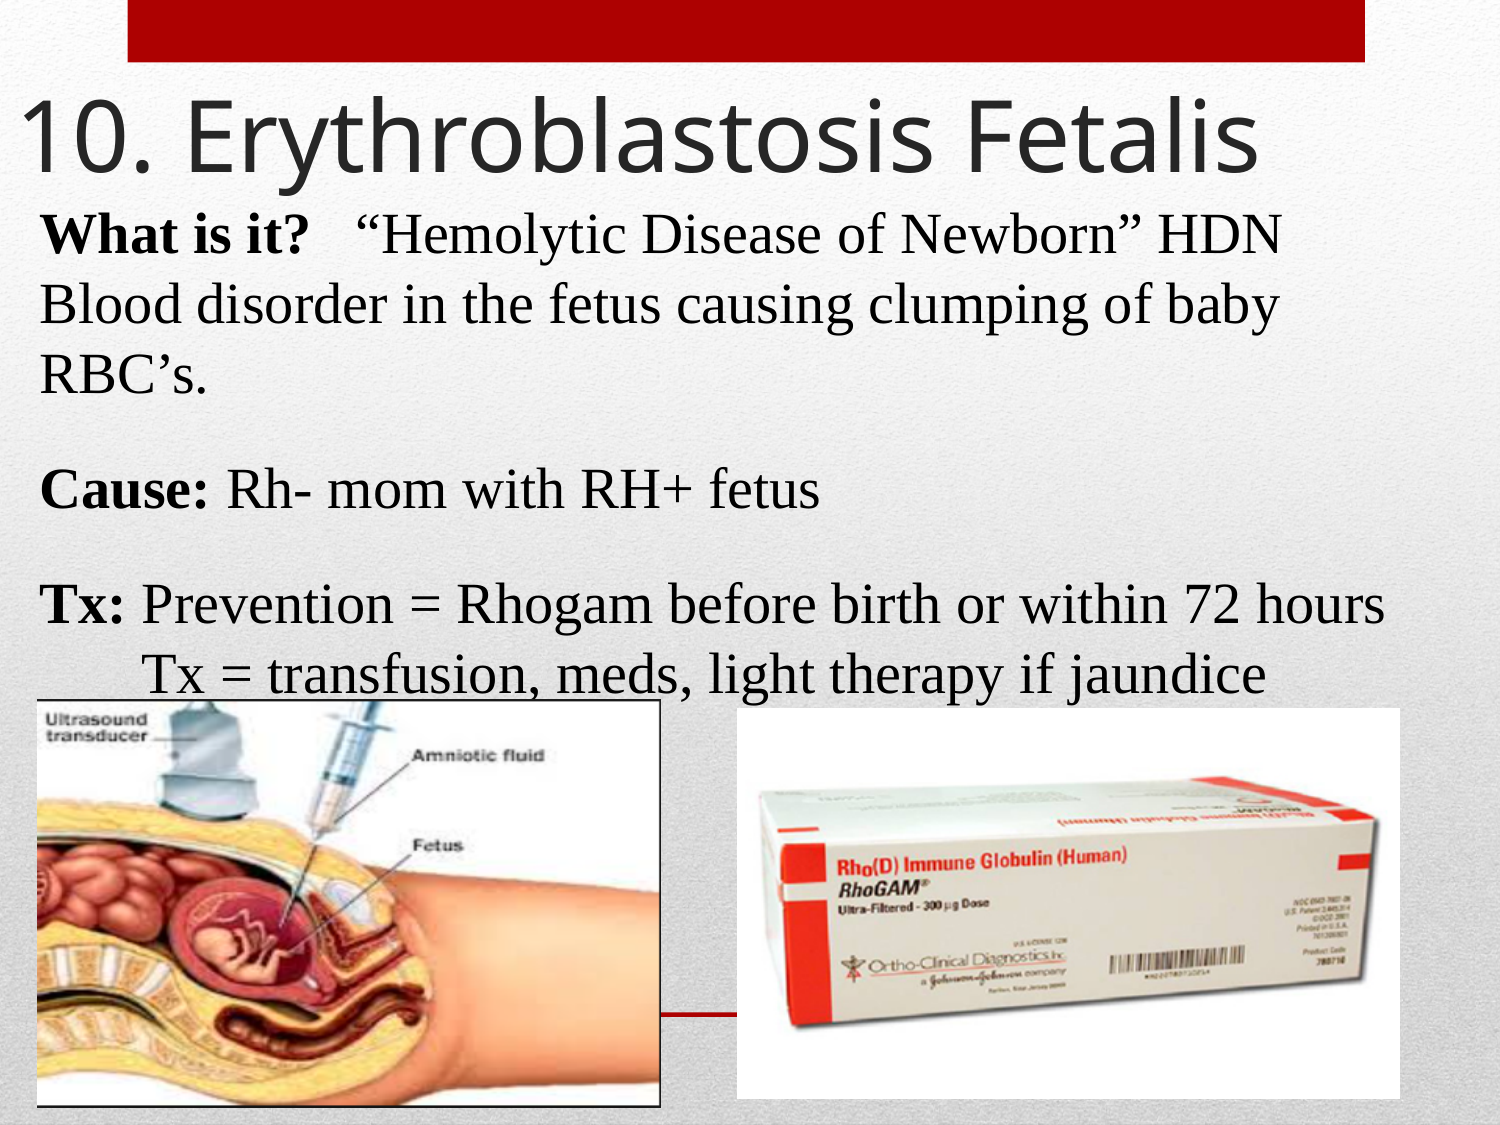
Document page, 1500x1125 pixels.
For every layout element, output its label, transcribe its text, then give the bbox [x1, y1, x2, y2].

picture [736, 707, 1401, 1100]
title 10. Erythroblastosis Fetalis [0, 62, 1350, 200]
picture [36, 699, 662, 1109]
text_box What is it? “Hemolytic Disease of Newborn” HDN Blood disorder in the fetus causing clumping of baby RBC’s. Cause: Rh- mom with RH+ fetus Tx: Prevention = Rhogam before birth or within 72 hours Tx = transfusion, meds, light therapy if jaundice [24, 187, 1450, 713]
